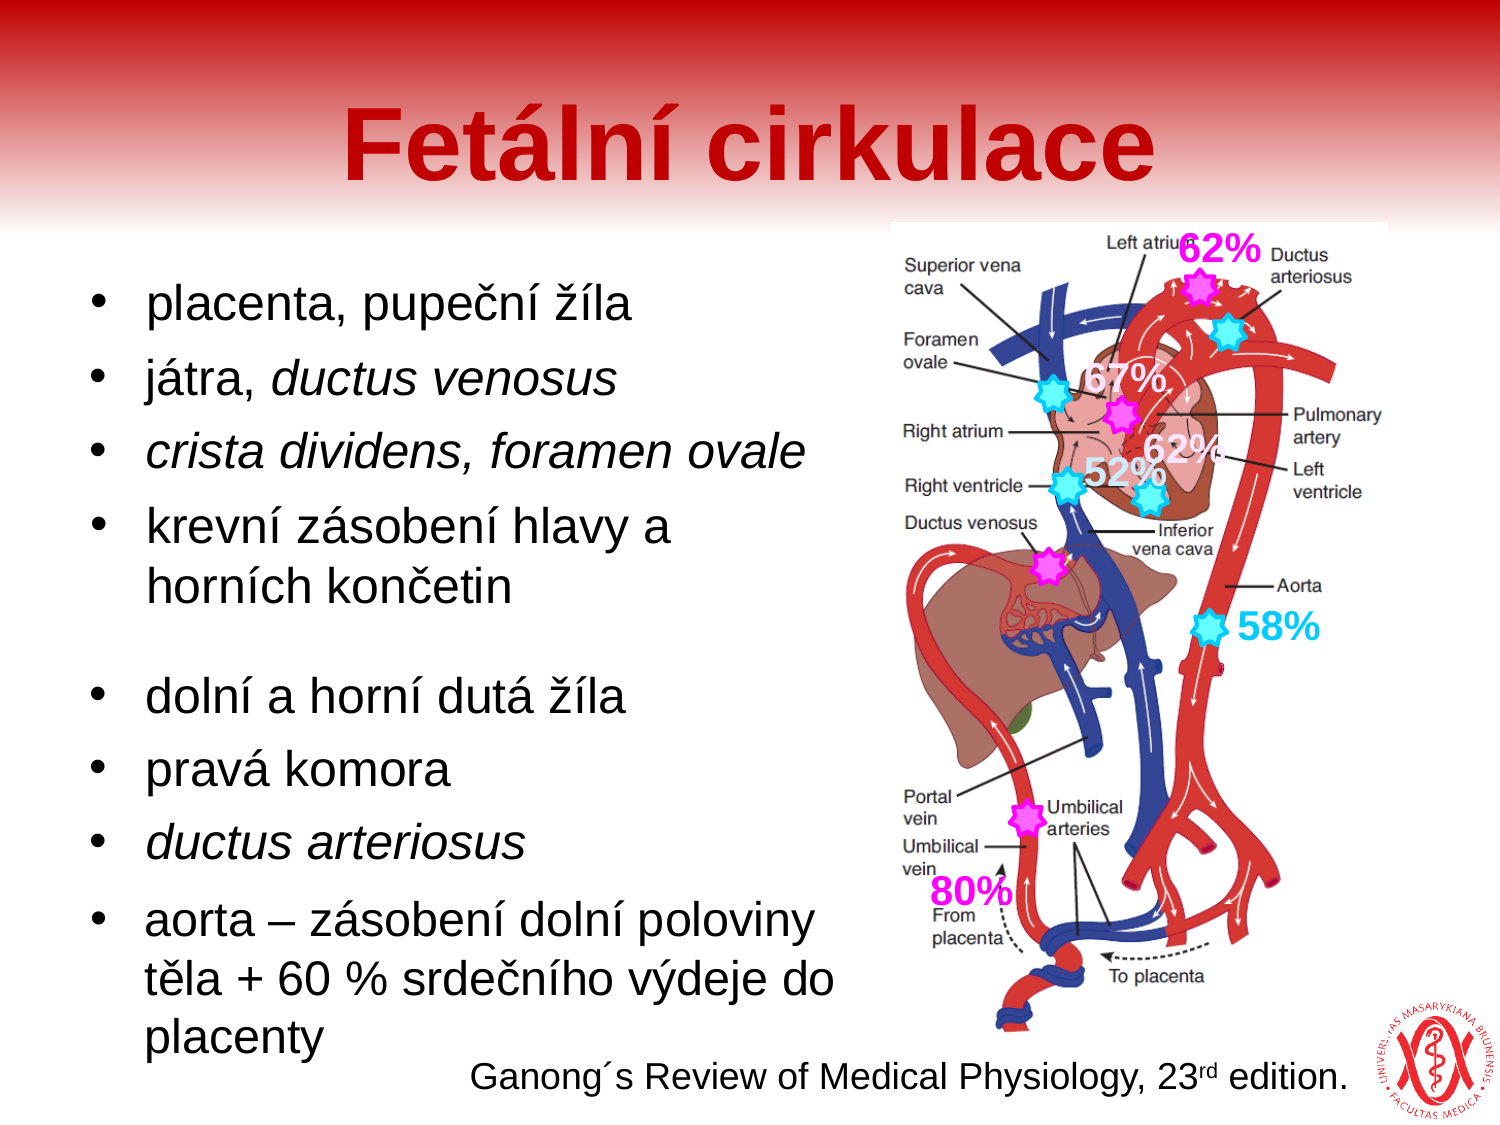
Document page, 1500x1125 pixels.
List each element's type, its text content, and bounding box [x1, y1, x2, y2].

picture [891, 222, 1500, 1125]
text_box ductus arteriosus [74, 802, 856, 880]
text_box 62% [1163, 213, 1294, 221]
text_box krevní zásobení hlavy a horních končetin [74, 485, 857, 628]
text_box pravá komora [74, 728, 856, 802]
text_box Ganong´s Review of Medical Physiology, 23rd edition. [454, 1045, 1364, 1105]
text_box aorta – zásobení dolní poloviny těla + 60 % srdečního výdeje do placenty [74, 880, 857, 1071]
text_box játra, ductus venosus [74, 338, 856, 411]
text_box dolní a horní dutá žíla [74, 655, 856, 728]
list placenta, pupeční žíla [75, 262, 857, 350]
title Fetální cirkulace [75, 45, 1425, 233]
text_box crista dividens, foramen ovale [74, 411, 856, 485]
